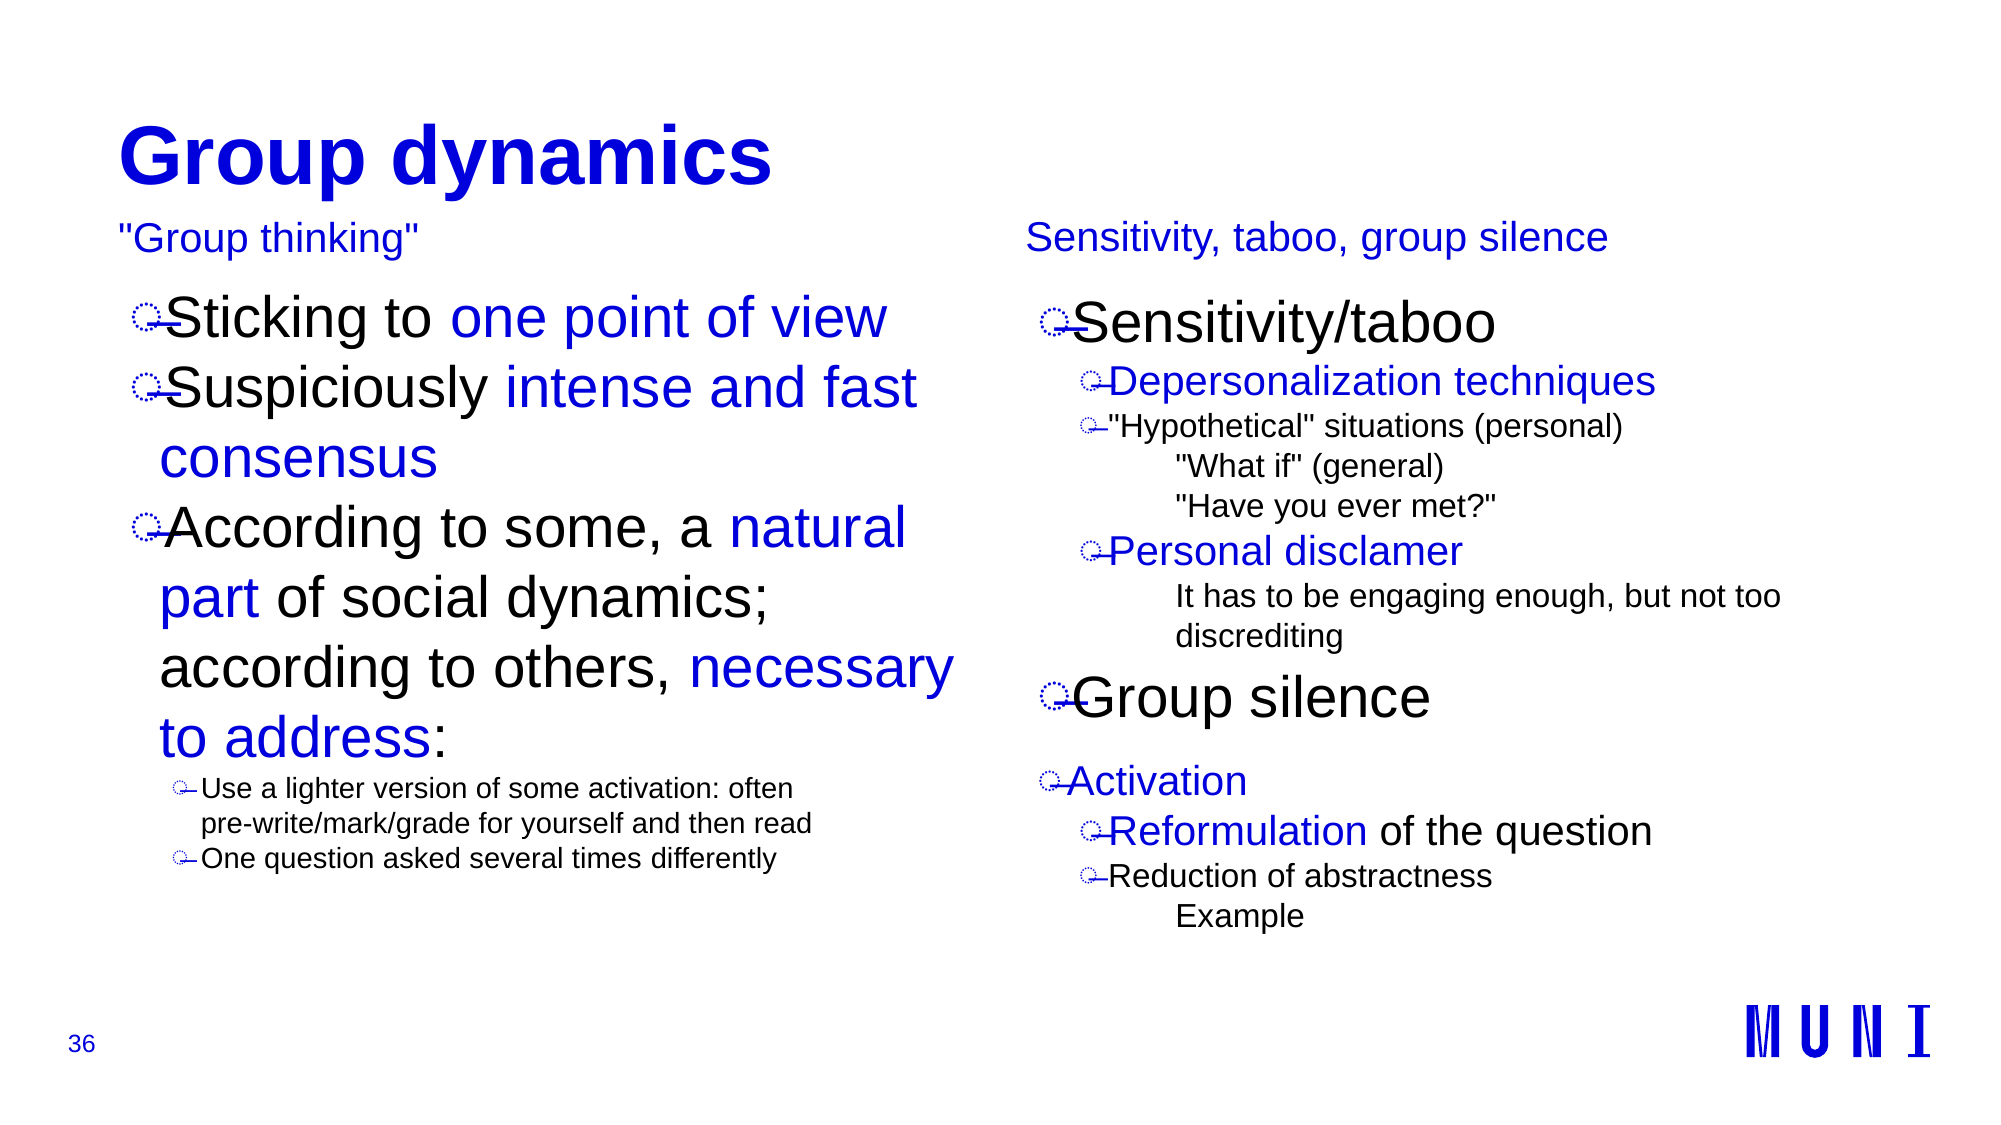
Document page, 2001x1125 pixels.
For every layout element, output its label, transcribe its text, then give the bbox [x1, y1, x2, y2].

list Sticking to one point of view Suspiciously intense and fast consensus According to some, a natural part of social dynamics; according to others, necessary to address: Use a lighter version of some activation: often pre-write/mark/grade for yourself and then read One question asked several times differently [118, 279, 975, 959]
list "Group thinking" [118, 212, 975, 258]
list Sensitivity, taboo, group silence [1025, 211, 1882, 257]
slide_number 36 [67, 1021, 110, 1063]
list Sensitivity/taboo Depersonalization techniques "Hypothetical" situations (personal) "What if" (general) "Have you ever met?" Personal disclamer It has to be engaging enough, but not too discrediting Group silence Activation Reformulation of the question Reduction of abstractness Example [1025, 279, 1882, 959]
title Group dynamics [118, 118, 1883, 193]
